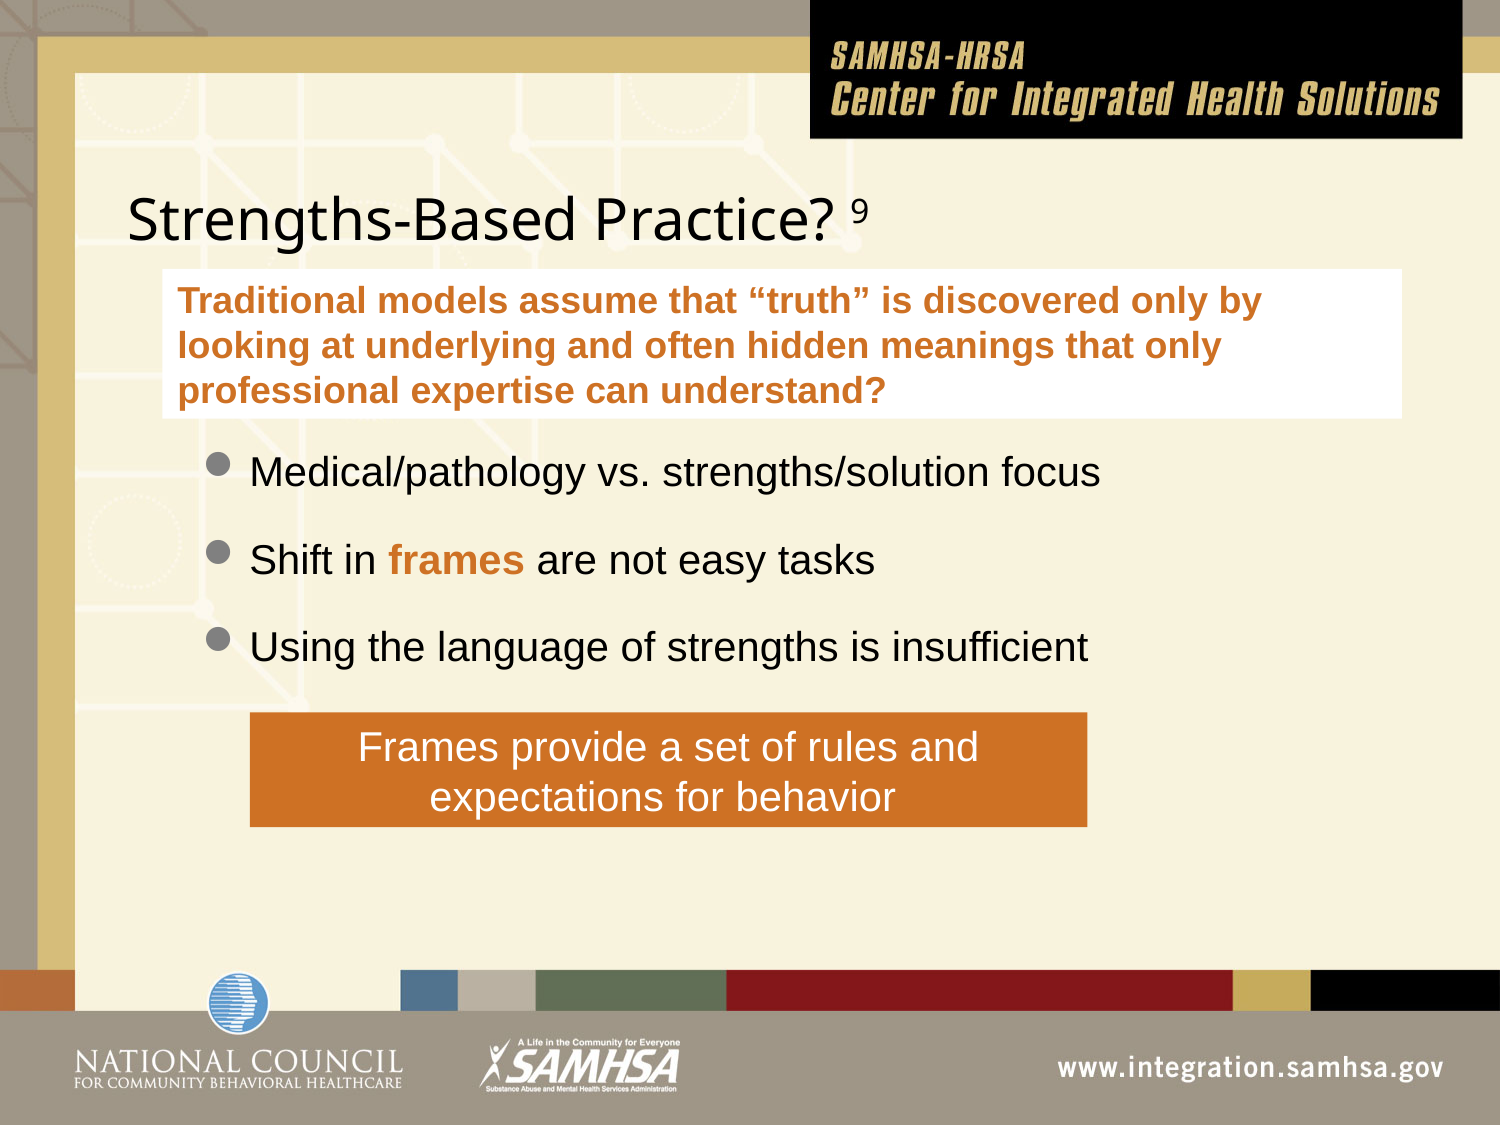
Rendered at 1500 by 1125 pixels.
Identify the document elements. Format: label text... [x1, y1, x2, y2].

title Strengths-Based Practice? 9 [112, 174, 1425, 313]
picture [0, 0, 1500, 1125]
text_box Traditional models assume that “truth” is discovered only by looking at underlying and often hidden meanings that only professional expertise can understand? [162, 268, 1402, 419]
text_box Frames provide a set of rules and expectations for behavior [249, 712, 1088, 828]
list Medical/pathology vs. strengths/solution focus Shift in frames are not easy tasks Using the language of strengths is insufficient [112, 437, 1425, 1025]
